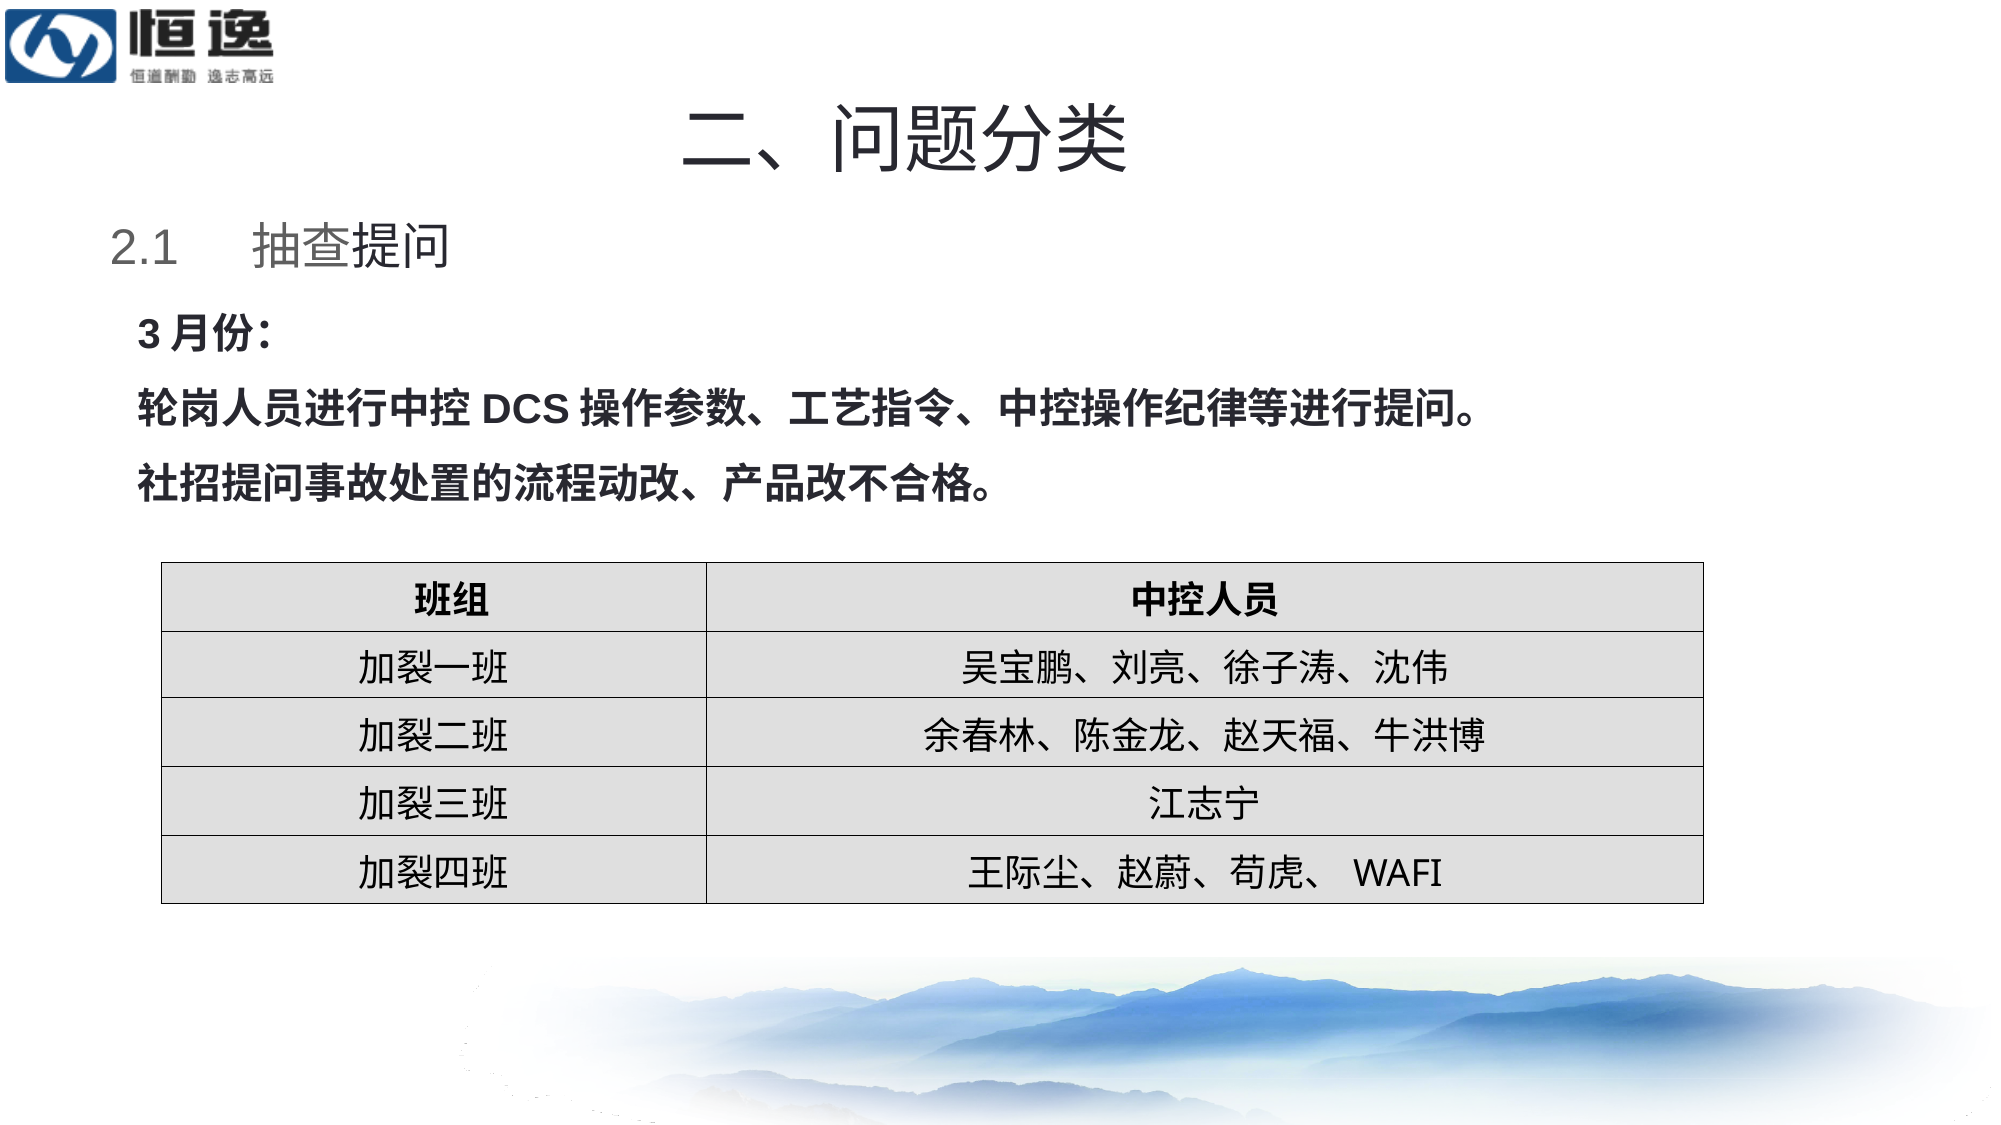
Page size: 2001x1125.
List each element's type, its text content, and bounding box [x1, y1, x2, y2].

table_cell 加裂二班 [162, 698, 706, 766]
table_cell 加裂一班 [162, 632, 706, 697]
table_cell 吴宝鹏、刘亮、徐子涛、沈伟 [707, 632, 1703, 697]
text_box 3月份： 轮岗人员进行中控DCS操作参数、工艺指令、中控操作纪律等进行提问。 社招提问事故处置的流程动改、产品改不合格。 [122, 274, 1742, 515]
table_cell 王际尘、赵蔚、苟虎、WAFI [707, 836, 1703, 903]
table_header 班组 [162, 563, 706, 631]
table_cell 加裂三班 [162, 767, 706, 835]
table_cell 江志宁 [707, 767, 1703, 835]
table_cell 加裂四班 [162, 836, 706, 903]
text_box 二、问题分类 [664, 83, 1454, 189]
picture [5, 9, 277, 83]
table_cell 余春林、陈金龙、赵天福、牛洪博 [707, 698, 1703, 766]
text_box 2.1 抽查提问 [94, 189, 466, 283]
table_header 中控人员 [707, 563, 1703, 631]
picture [459, 957, 1991, 1125]
